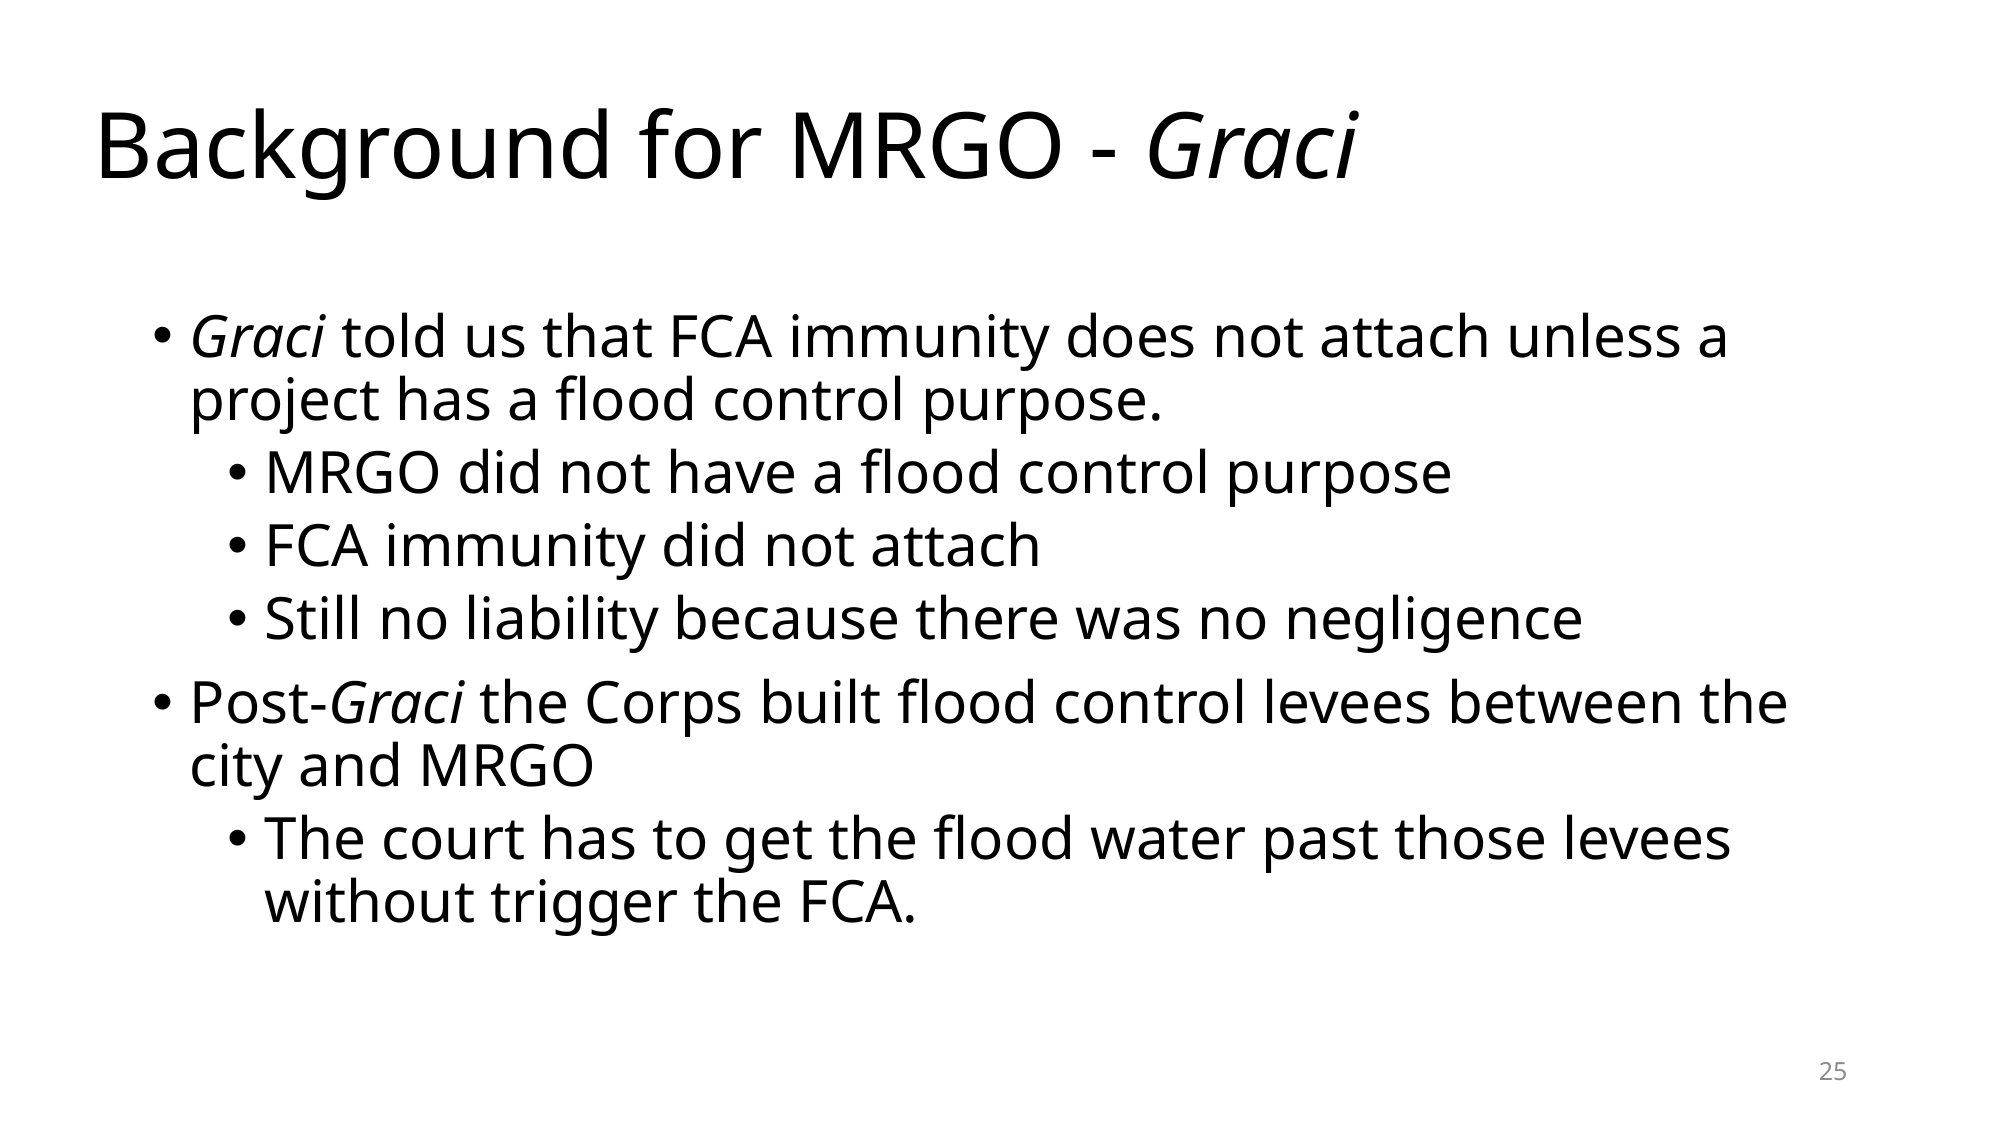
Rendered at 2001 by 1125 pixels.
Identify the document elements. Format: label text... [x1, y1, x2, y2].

title Background for MRGO - Graci [78, 39, 1598, 258]
list Graci told us that FCA immunity does not attach unless a project has a flood control purpose. MRGO did not have a flood control purpose FCA immunity did not attach Still no liability because there was no negligence Post-Graci the Corps built flood control levees between the city and MRGO The court has to get the flood water past those levees without trigger the FCA. [137, 299, 1863, 1014]
slide_number 25 [1412, 1042, 1863, 1103]
